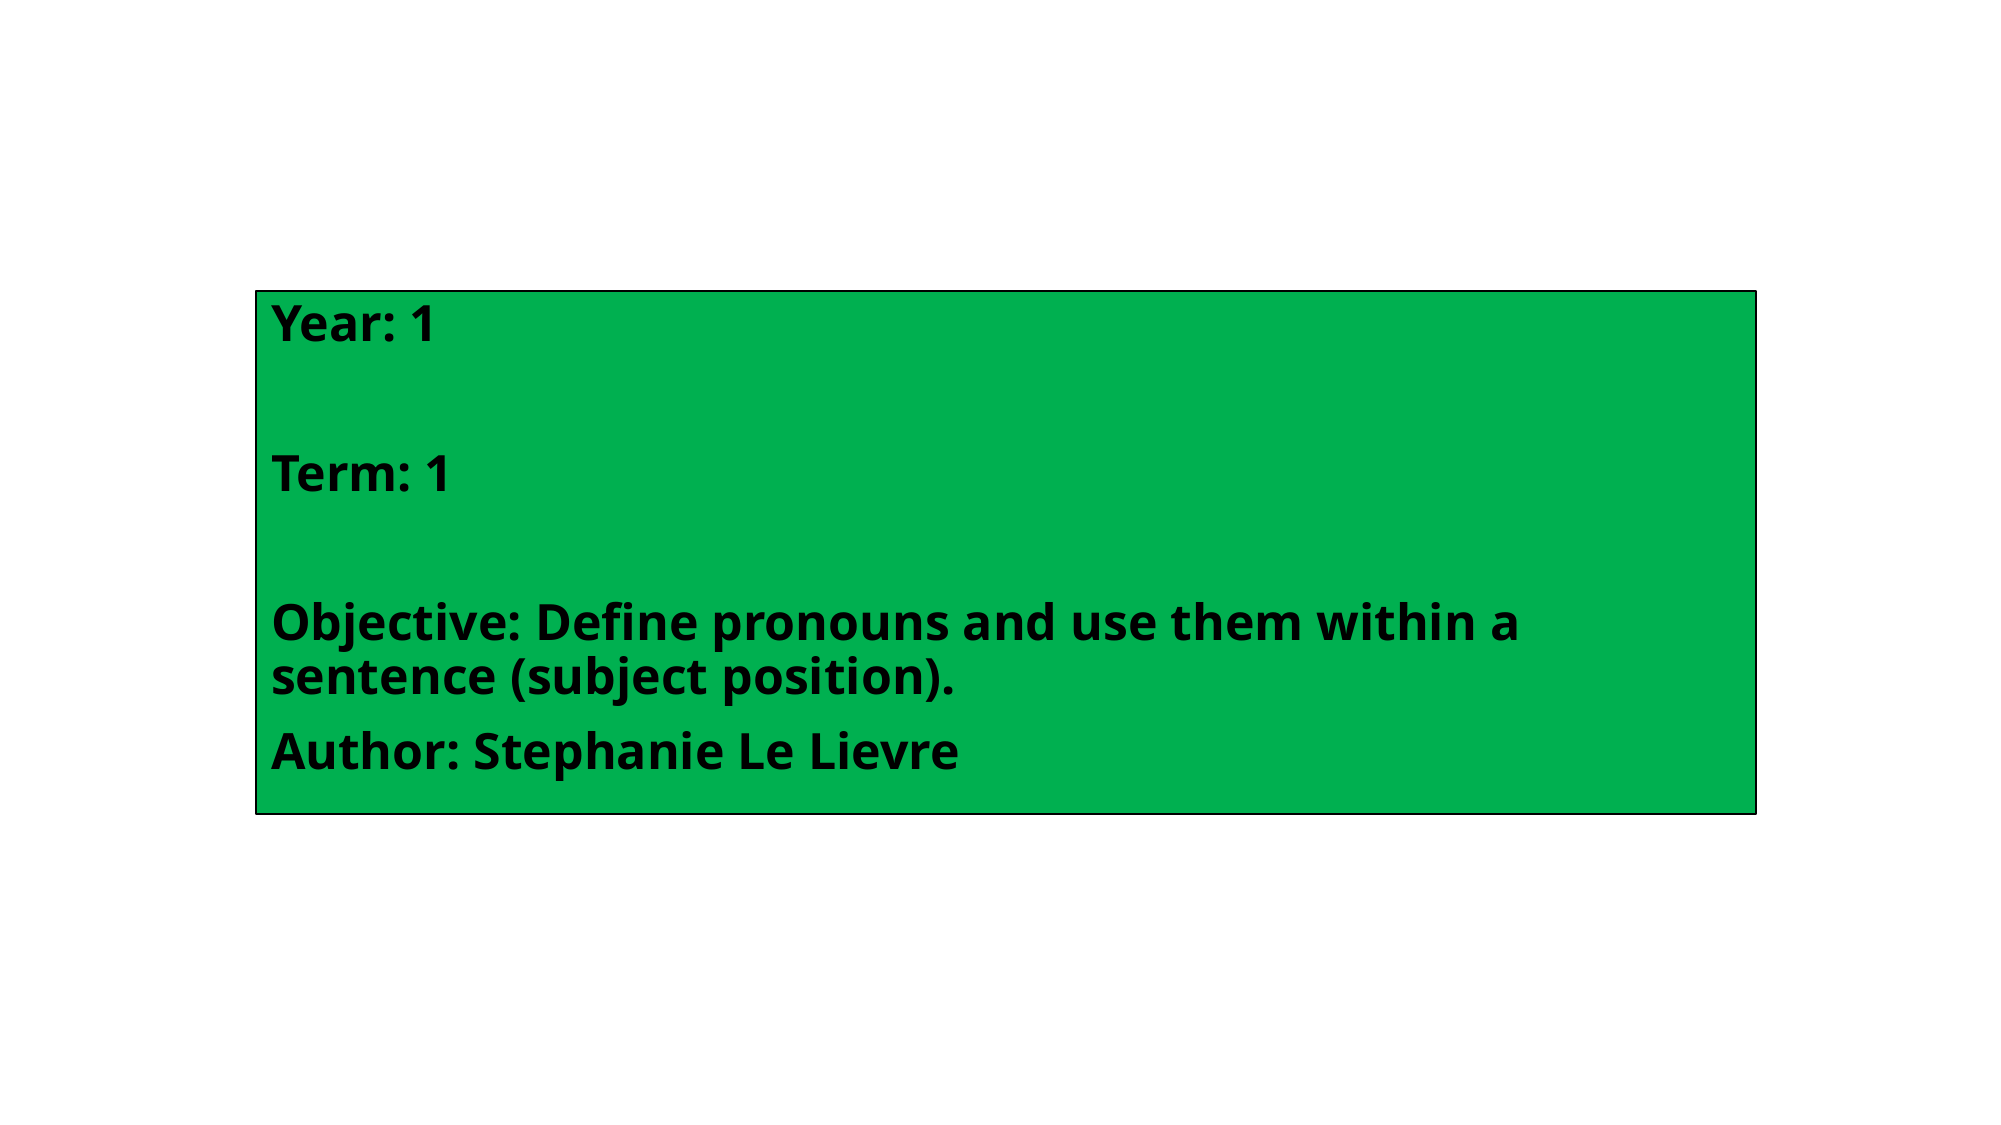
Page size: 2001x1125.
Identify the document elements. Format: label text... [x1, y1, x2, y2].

subtitle Year: 1 Term: 1 Objective: Define pronouns and use them within a sentence (subject position). Author: Stephanie Le Lievre [256, 290, 1757, 815]
